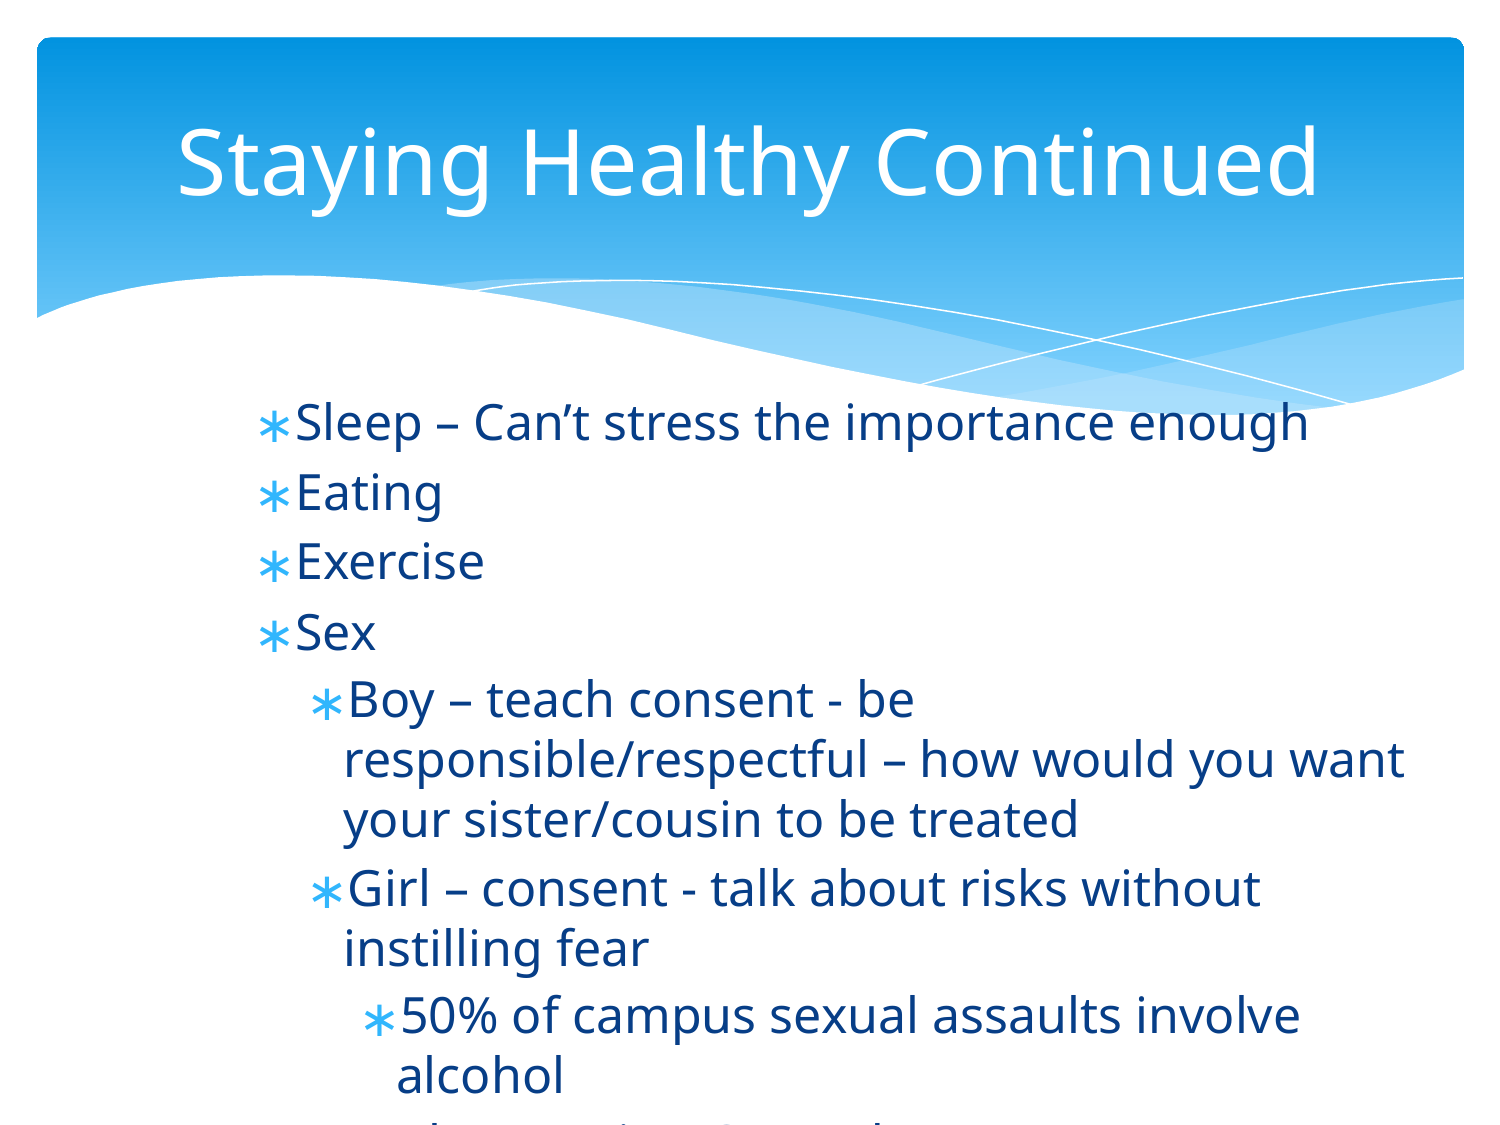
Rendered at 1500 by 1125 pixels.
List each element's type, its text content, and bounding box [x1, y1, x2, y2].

list Sleep – Can’t stress the importance enough Eating Exercise Sex Boy – teach consent - be responsible/respectful – how would you want your sister/cousin to be treated Girl – consent - talk about risks without instilling fear 50% of campus sexual assaults involve alcohol The Hunting Ground [36, 382, 1464, 1048]
title Staying Healthy Continued [75, 55, 1425, 261]
